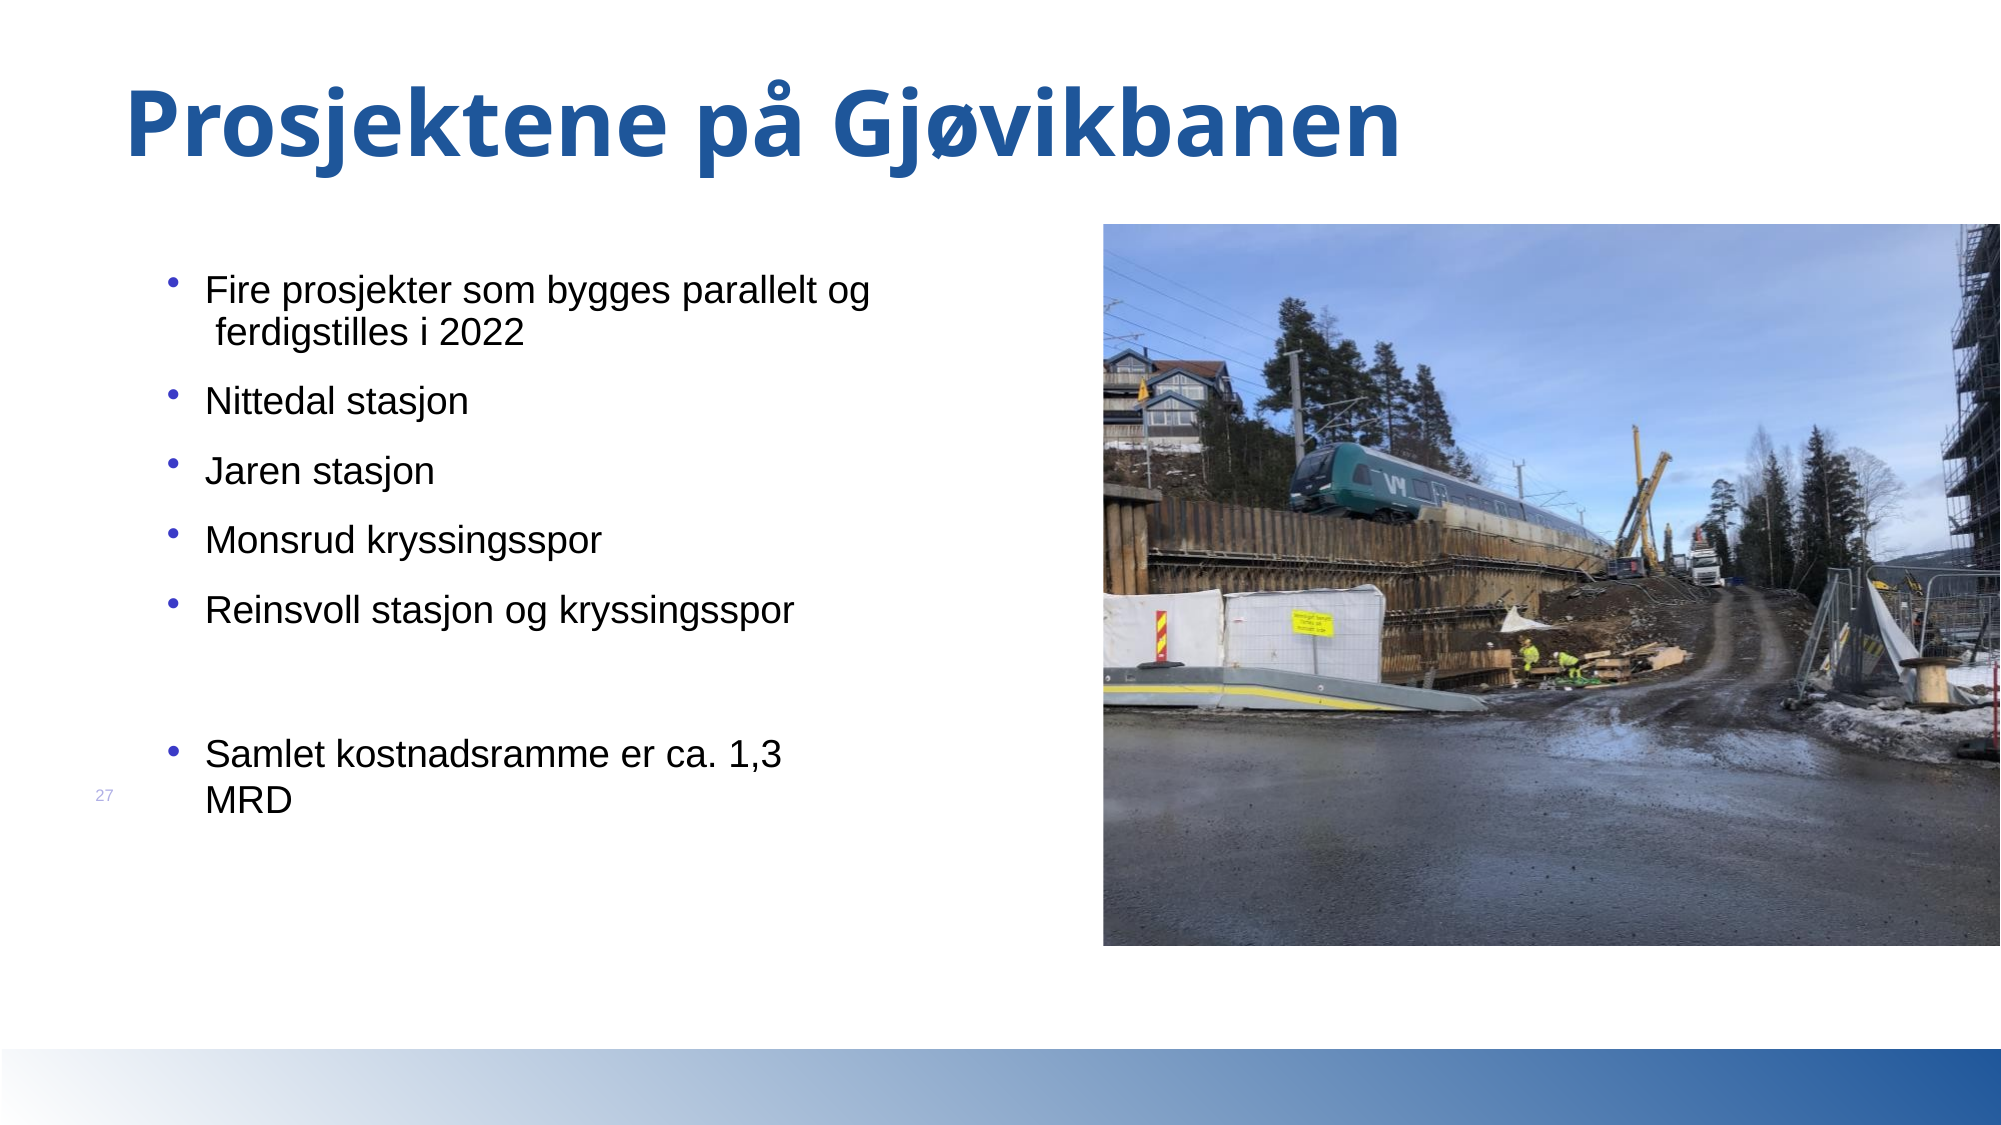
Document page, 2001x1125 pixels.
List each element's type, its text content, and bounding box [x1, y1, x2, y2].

slide_number 27 [89, 468, 121, 1122]
text_box [1103, 224, 2000, 946]
title Prosjektene på Gjøvikbanen [121, 23, 1450, 214]
text_box Fire prosjekter som bygges parallelt og ferdigstilles i 2022 Nittedal stasjon Jaren stasjon Monsrud kryssingsspor Reinsvoll stasjon og kryssingsspor Samlet kostnadsramme er ca. 1,3 MRD [164, 260, 887, 822]
